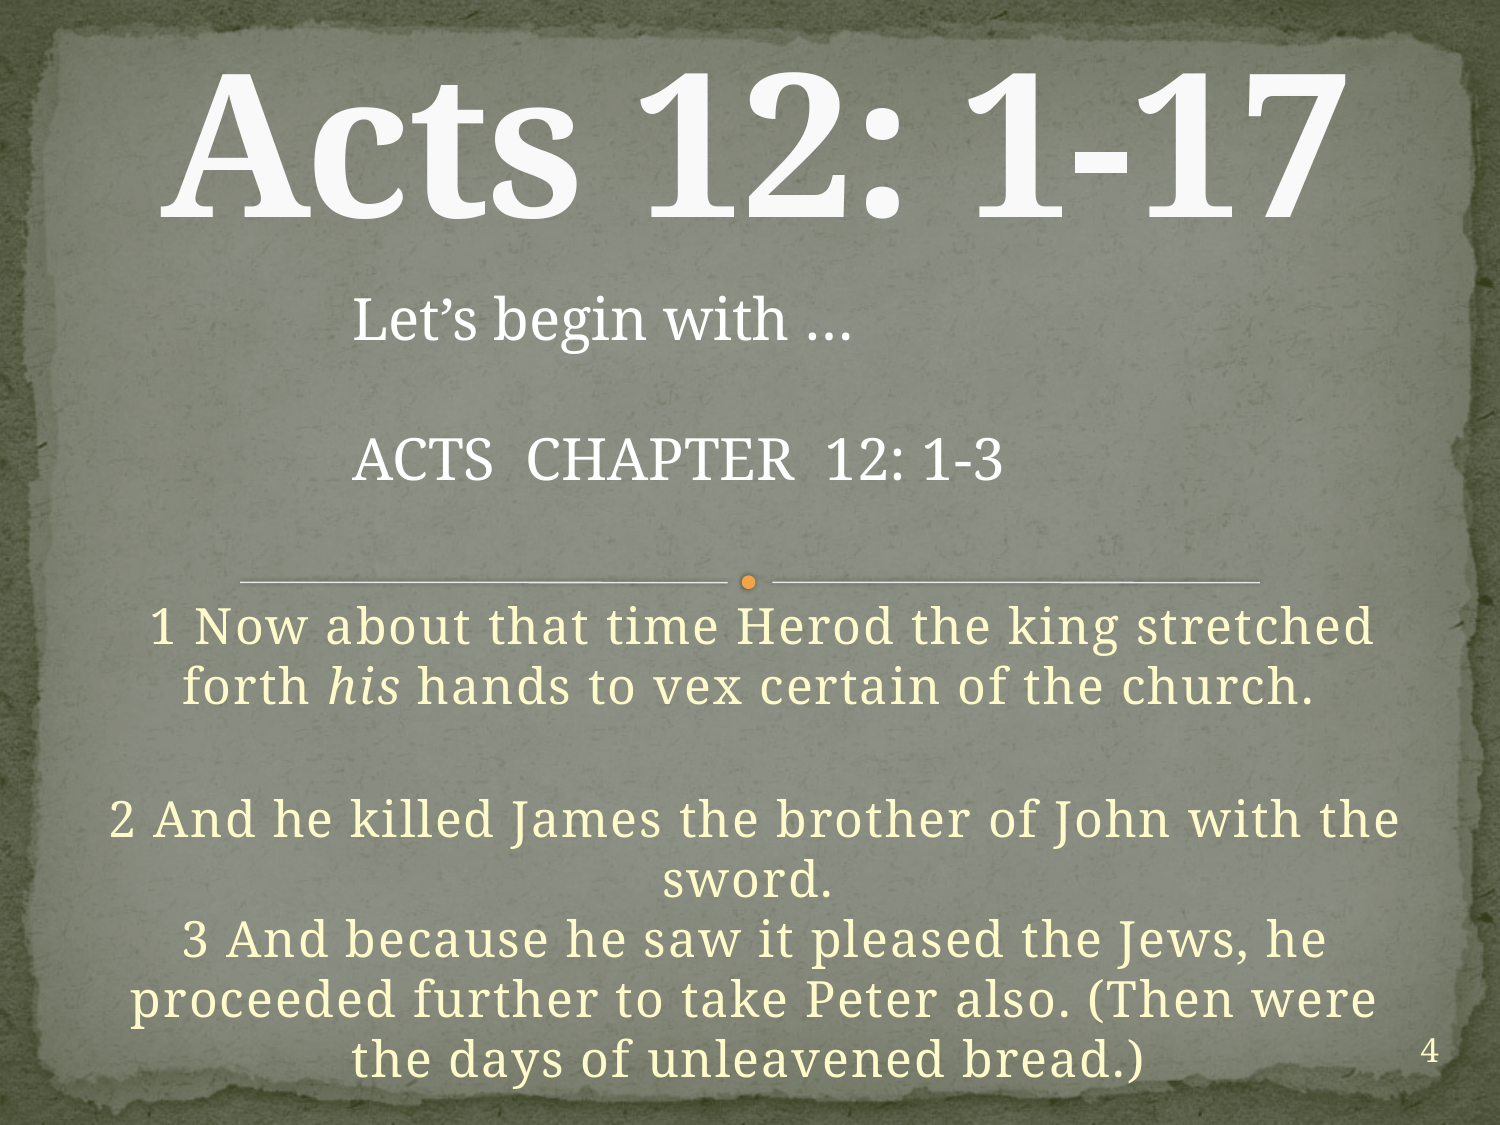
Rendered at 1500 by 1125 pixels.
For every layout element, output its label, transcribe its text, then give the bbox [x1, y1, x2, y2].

text_box Let’s begin with … ACTS CHAPTER 12: 1-3 [337, 275, 1250, 500]
subtitle 1 Now about that time Herod the king stretched forth his hands to vex certain of the church. 2 And he killed James the brother of John with the sword. 3 And because he saw it pleased the Jews, he proceeded further to take Peter also. (Then were the days of unleavened bread.) [75, 587, 1438, 1025]
slide_number 4 [1379, 1014, 1480, 1089]
title Acts 12: 1-17 [74, 112, 1438, 265]
